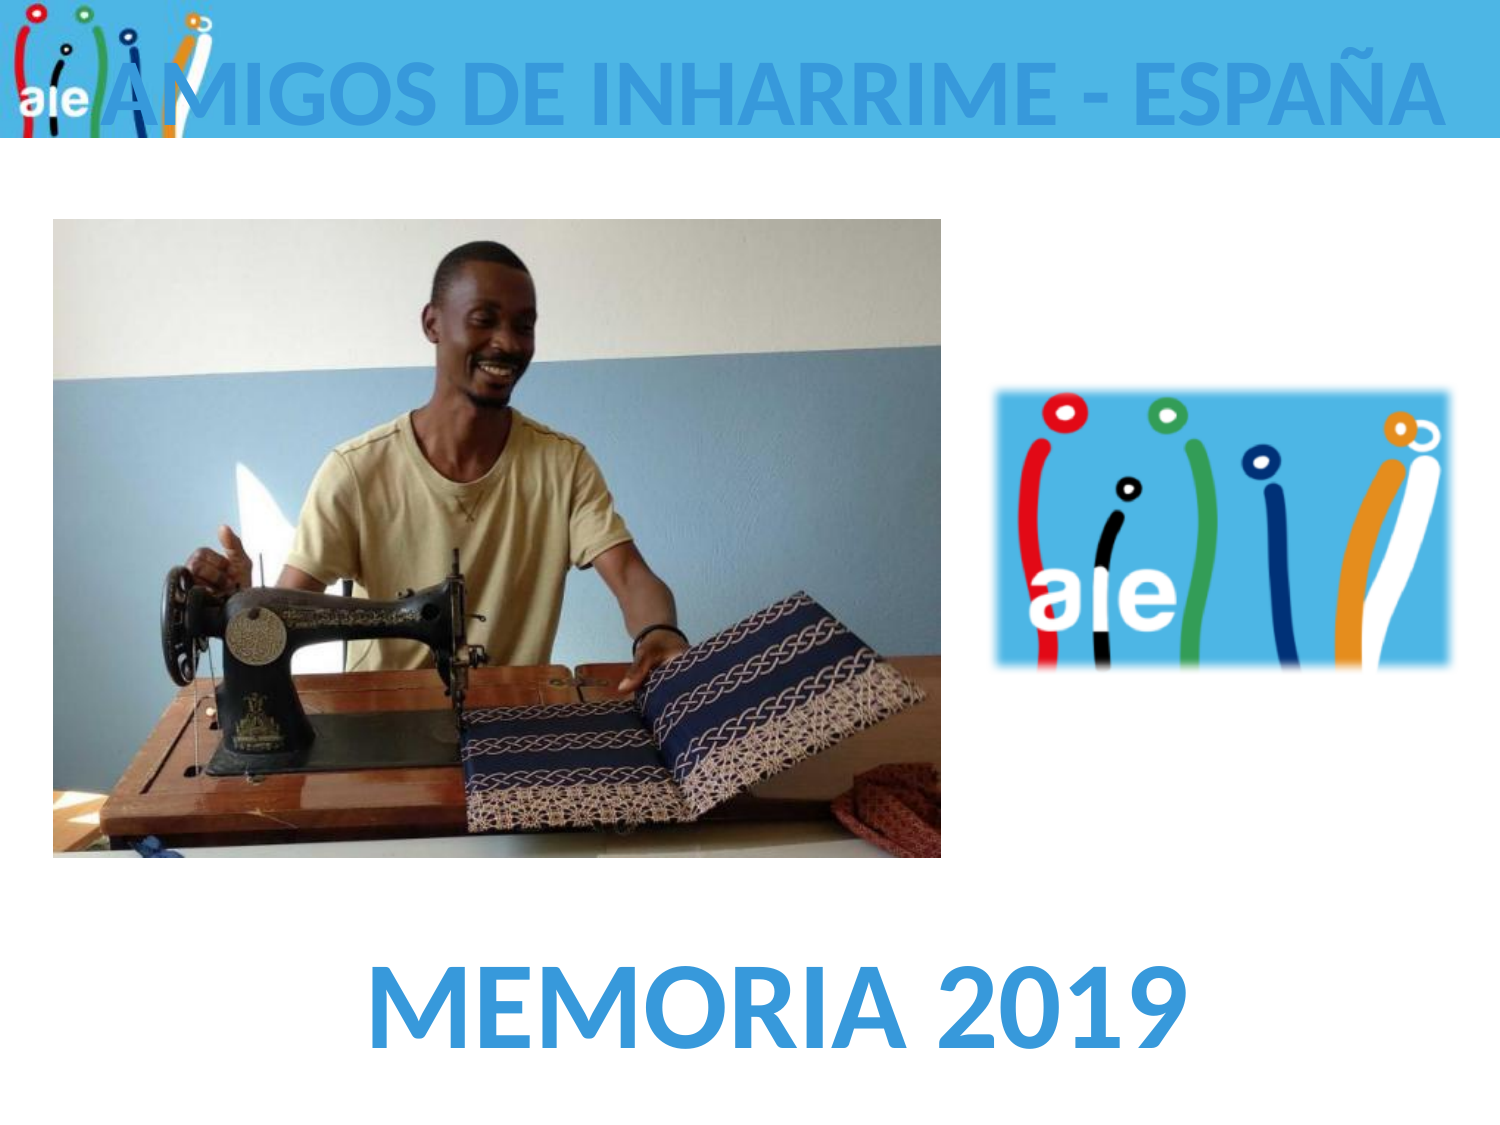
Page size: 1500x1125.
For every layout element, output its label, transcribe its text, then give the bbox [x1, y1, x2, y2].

picture [52, 219, 941, 858]
text_box AMIGOS DE INHARRIME - ESPAÑA [53, 23, 1495, 161]
picture [985, 381, 1459, 676]
picture [0, 0, 1500, 138]
title MEMORIA 2019 [194, 952, 1343, 1090]
